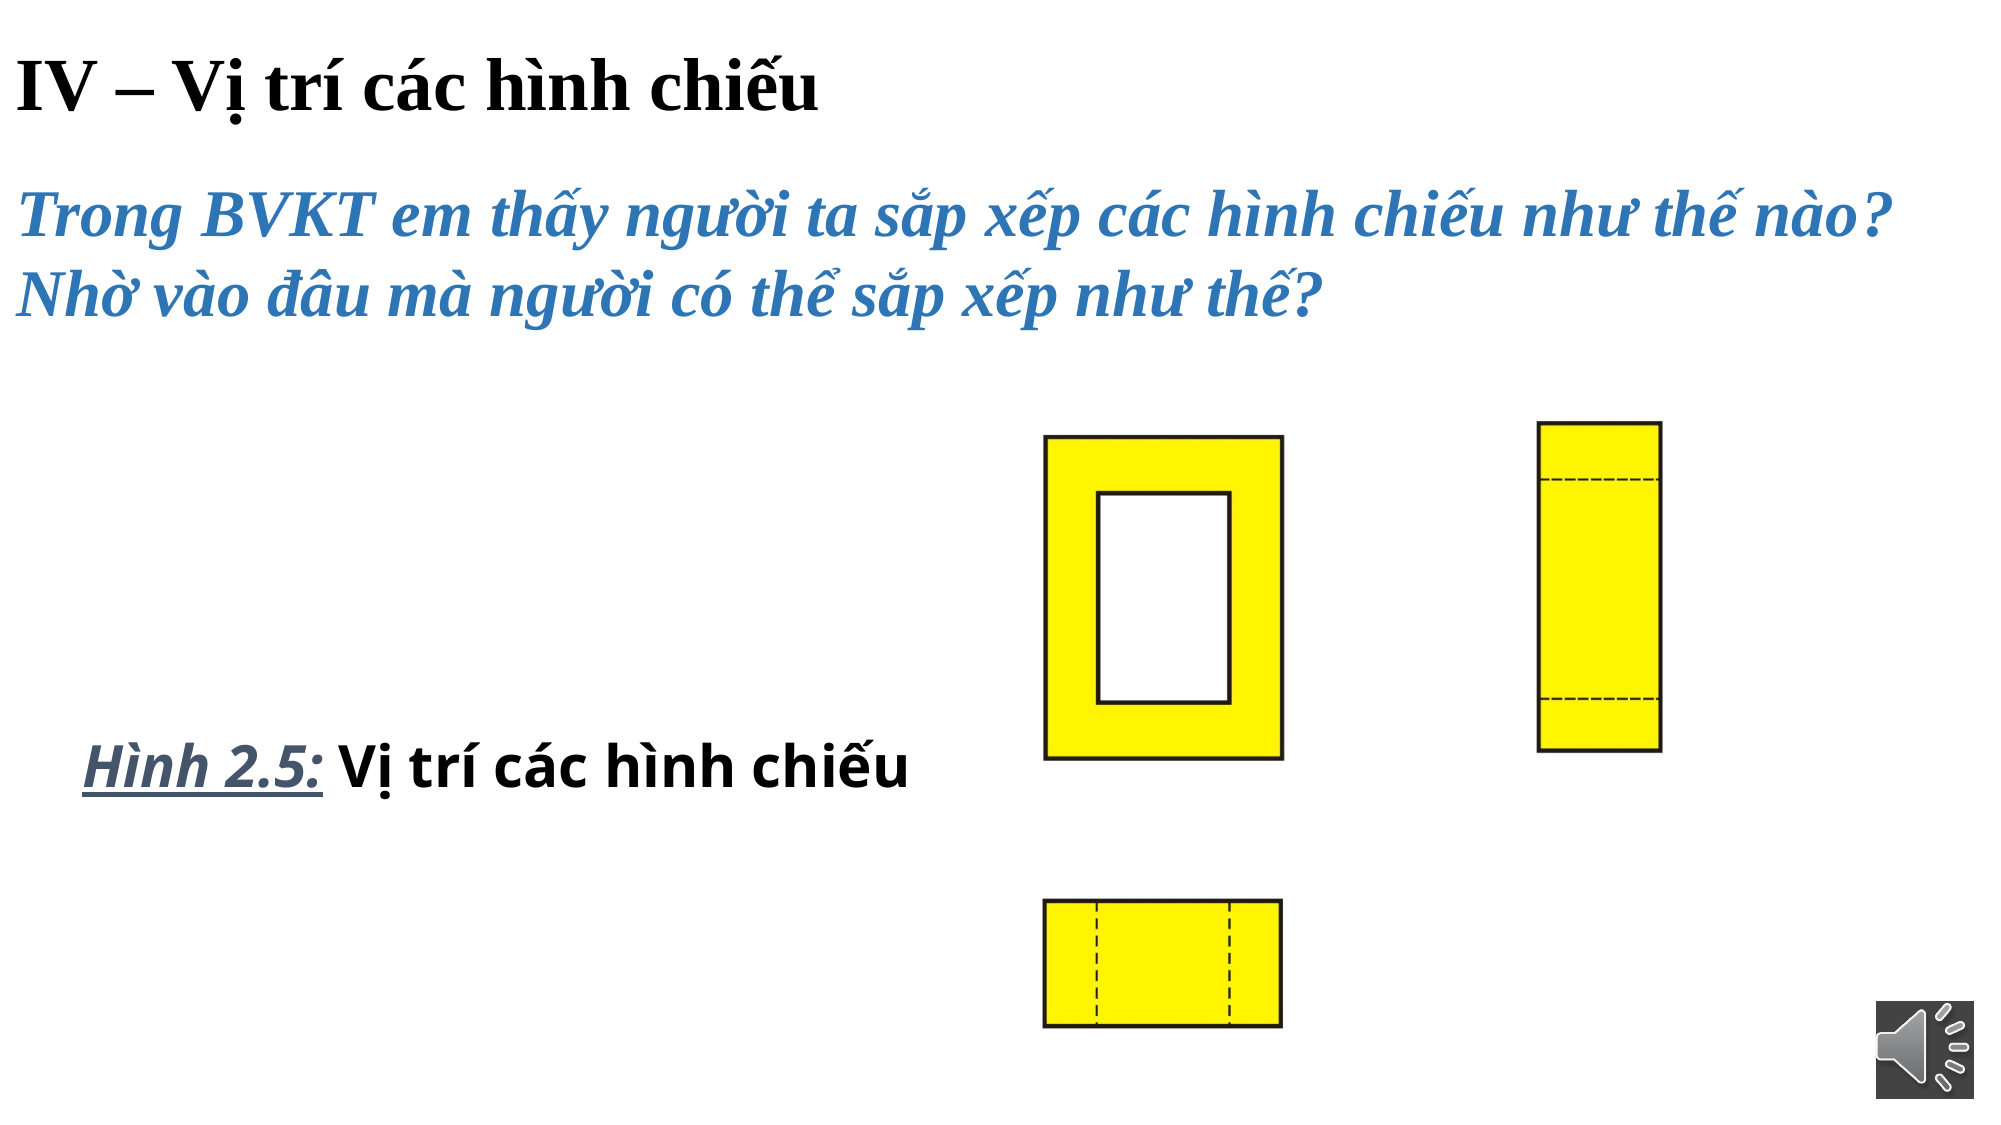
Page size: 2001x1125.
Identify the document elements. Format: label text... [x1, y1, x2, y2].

picture [1874, 999, 1975, 1100]
text_box IV – Vị trí các hình chiếu [0, 27, 1353, 133]
text_box Hình 2.5: Vị trí các hình chiếu [24, 721, 969, 807]
picture [999, 360, 1700, 1100]
text_box Trong BVKT em thấy người ta sắp xếp các hình chiếu như thế nào? Nhờ vào đâu mà người có thể sắp xếp như thế? [1, 162, 1975, 338]
